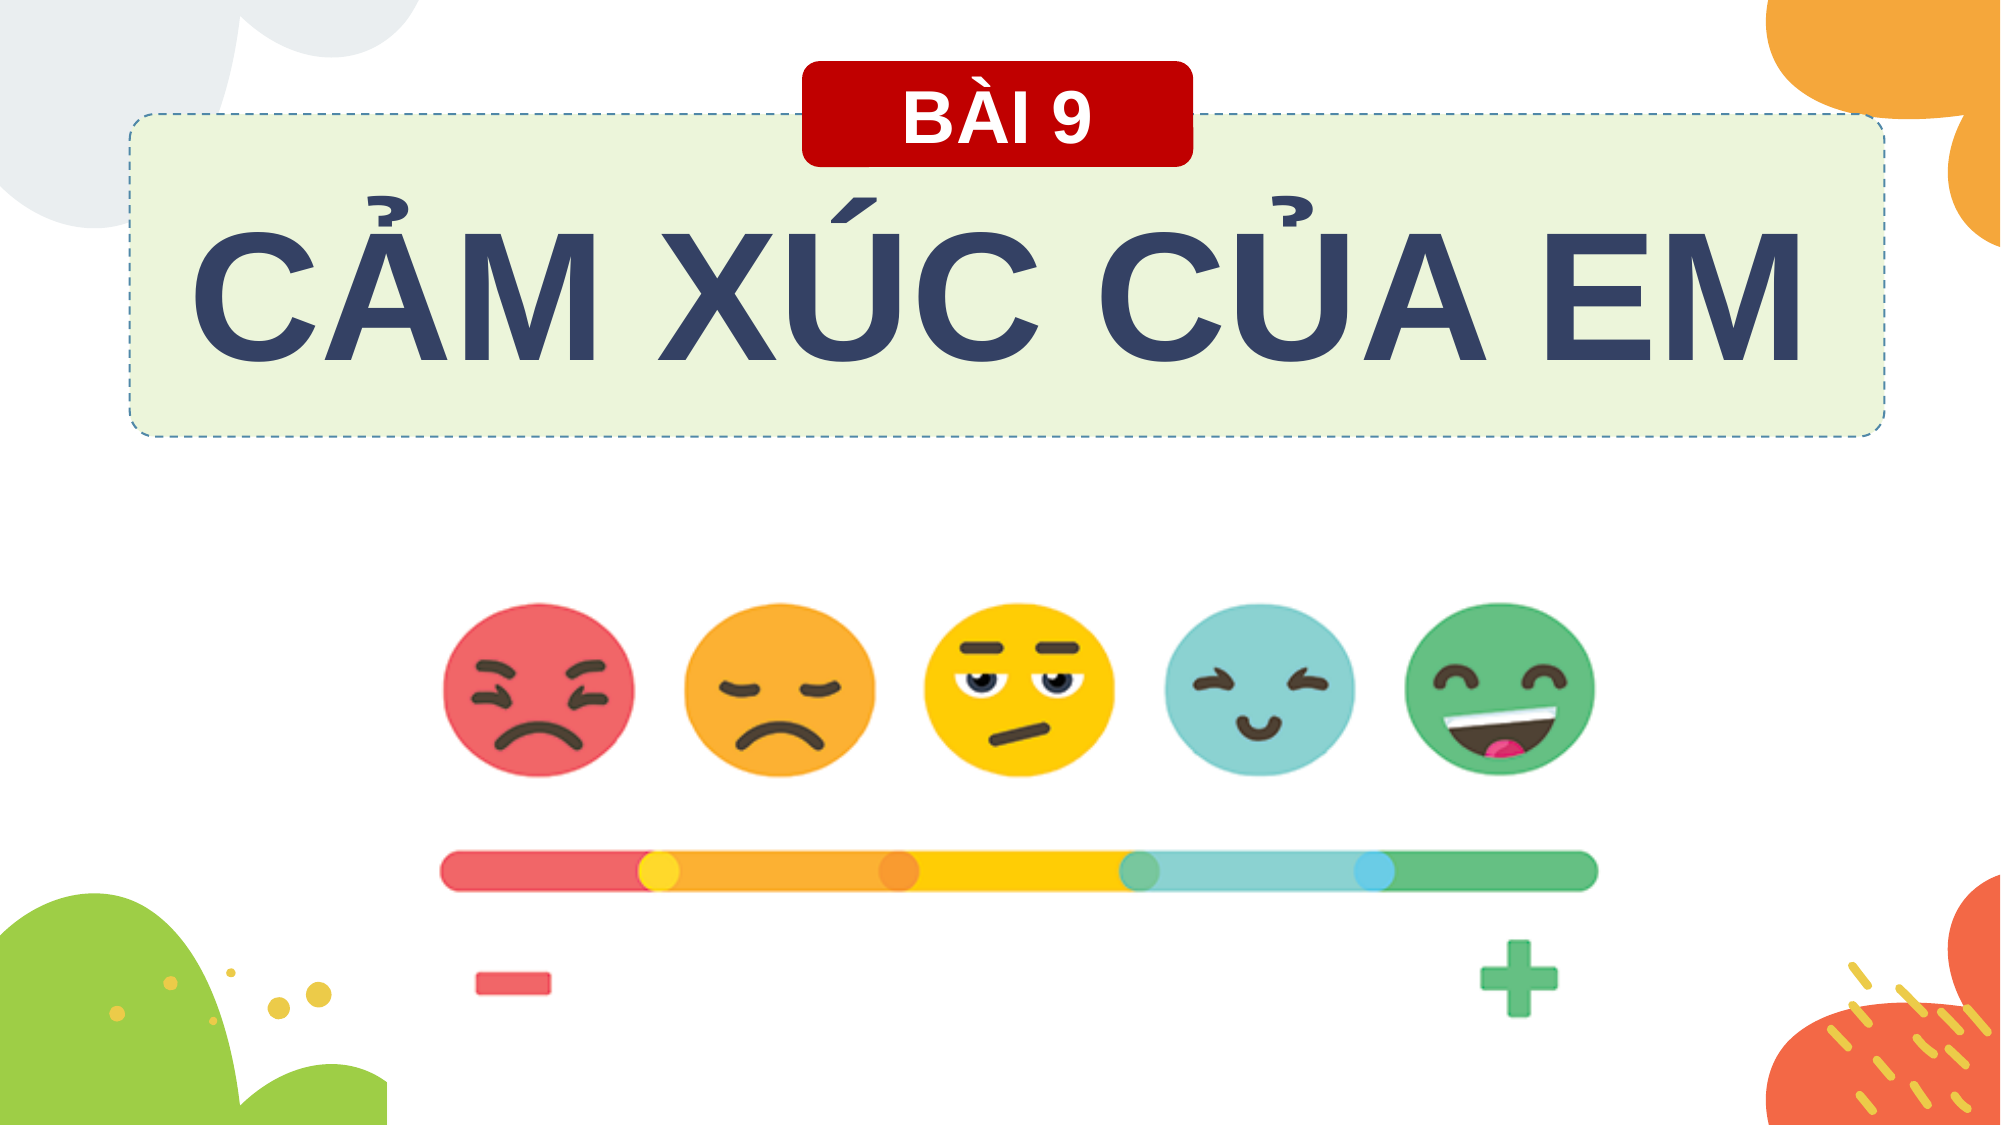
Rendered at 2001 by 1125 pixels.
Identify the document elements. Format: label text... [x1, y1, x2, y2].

text_box BÀI 9 [800, 60, 1195, 169]
text_box CẢM XÚC CỦA EM [158, 169, 1842, 405]
text_box [128, 113, 1886, 438]
picture [387, 415, 1652, 1125]
